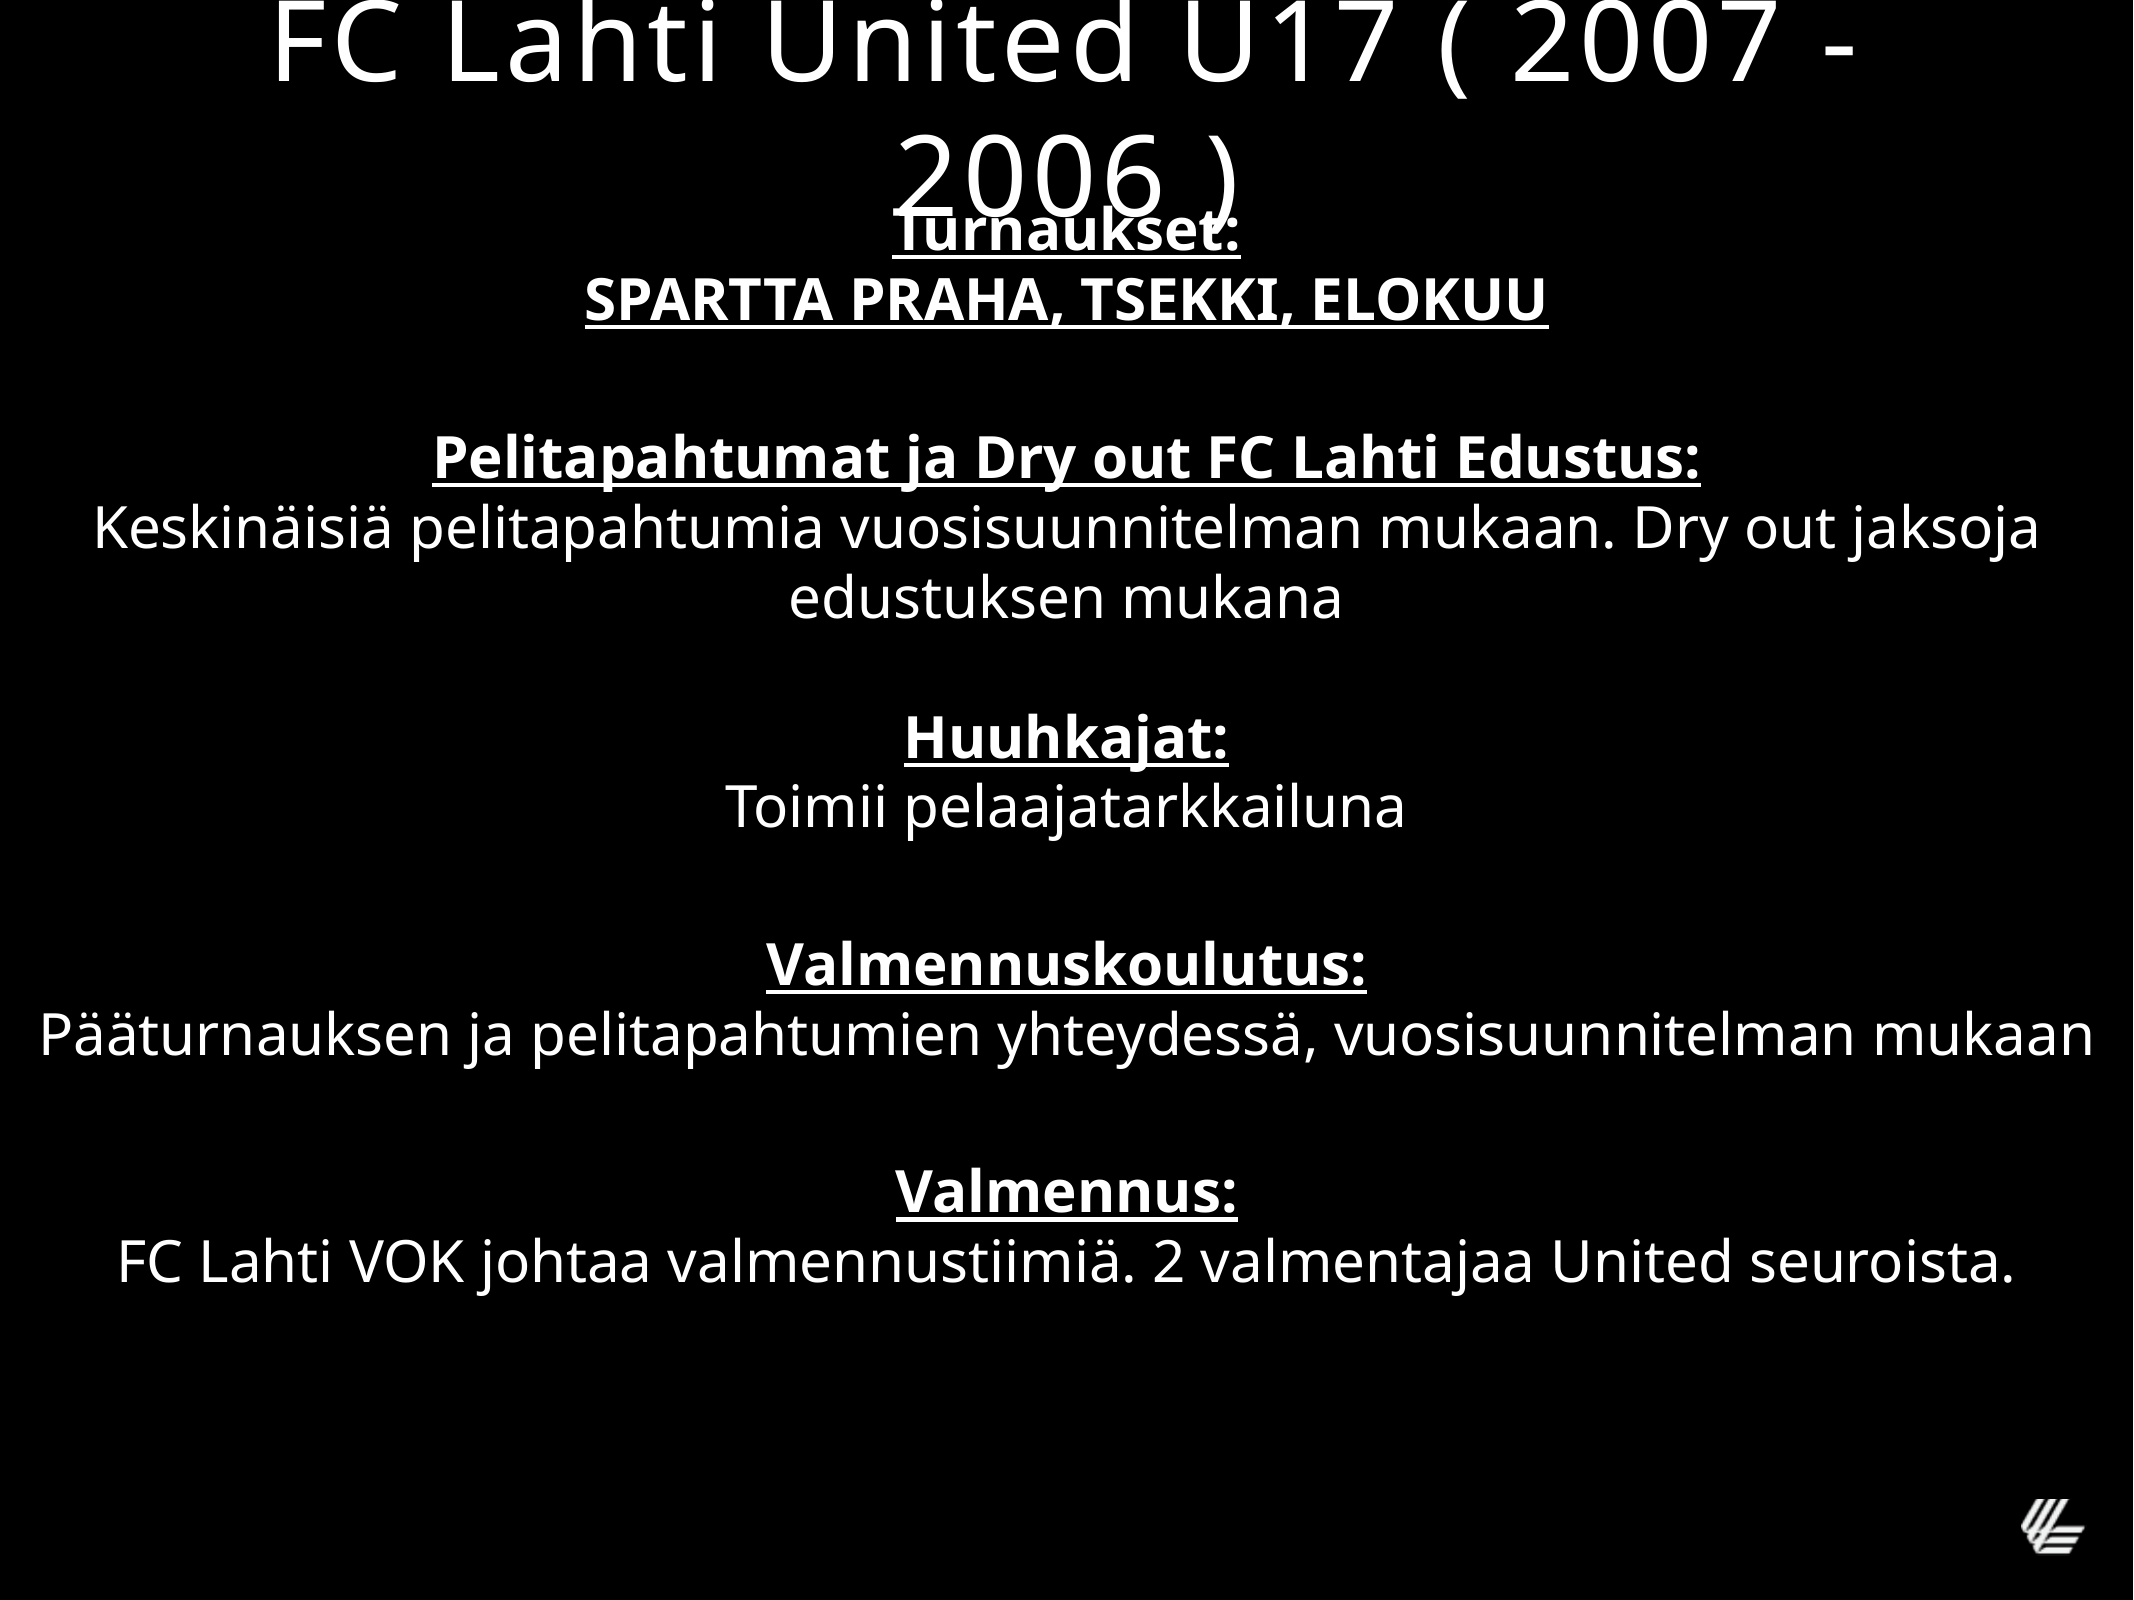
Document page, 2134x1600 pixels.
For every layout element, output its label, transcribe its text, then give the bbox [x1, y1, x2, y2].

list Turnaukset: SPARTTA PRAHA, TSEKKI, ELOKUU Pelitapahtumat ja Dry out FC Lahti Edustus: Keskinäisiä pelitapahtumia vuosisuunnitelman mukaan. Dry out jaksoja edustuksen mukana Huuhkajat: Toimii pelaajatarkkailuna Valmennuskoulutus: Pääturnauksen ja pelitapahtumien yhteydessä, vuosisuunnitelman mukaan Valmennus: FC Lahti VOK johtaa valmennustiimiä. 2 valmentajaa United seuroista. [0, 183, 2134, 1559]
title FC Lahti United U17 ( 2007 - 2006 ) [155, 41, 1978, 168]
picture [2020, 1498, 2087, 1557]
